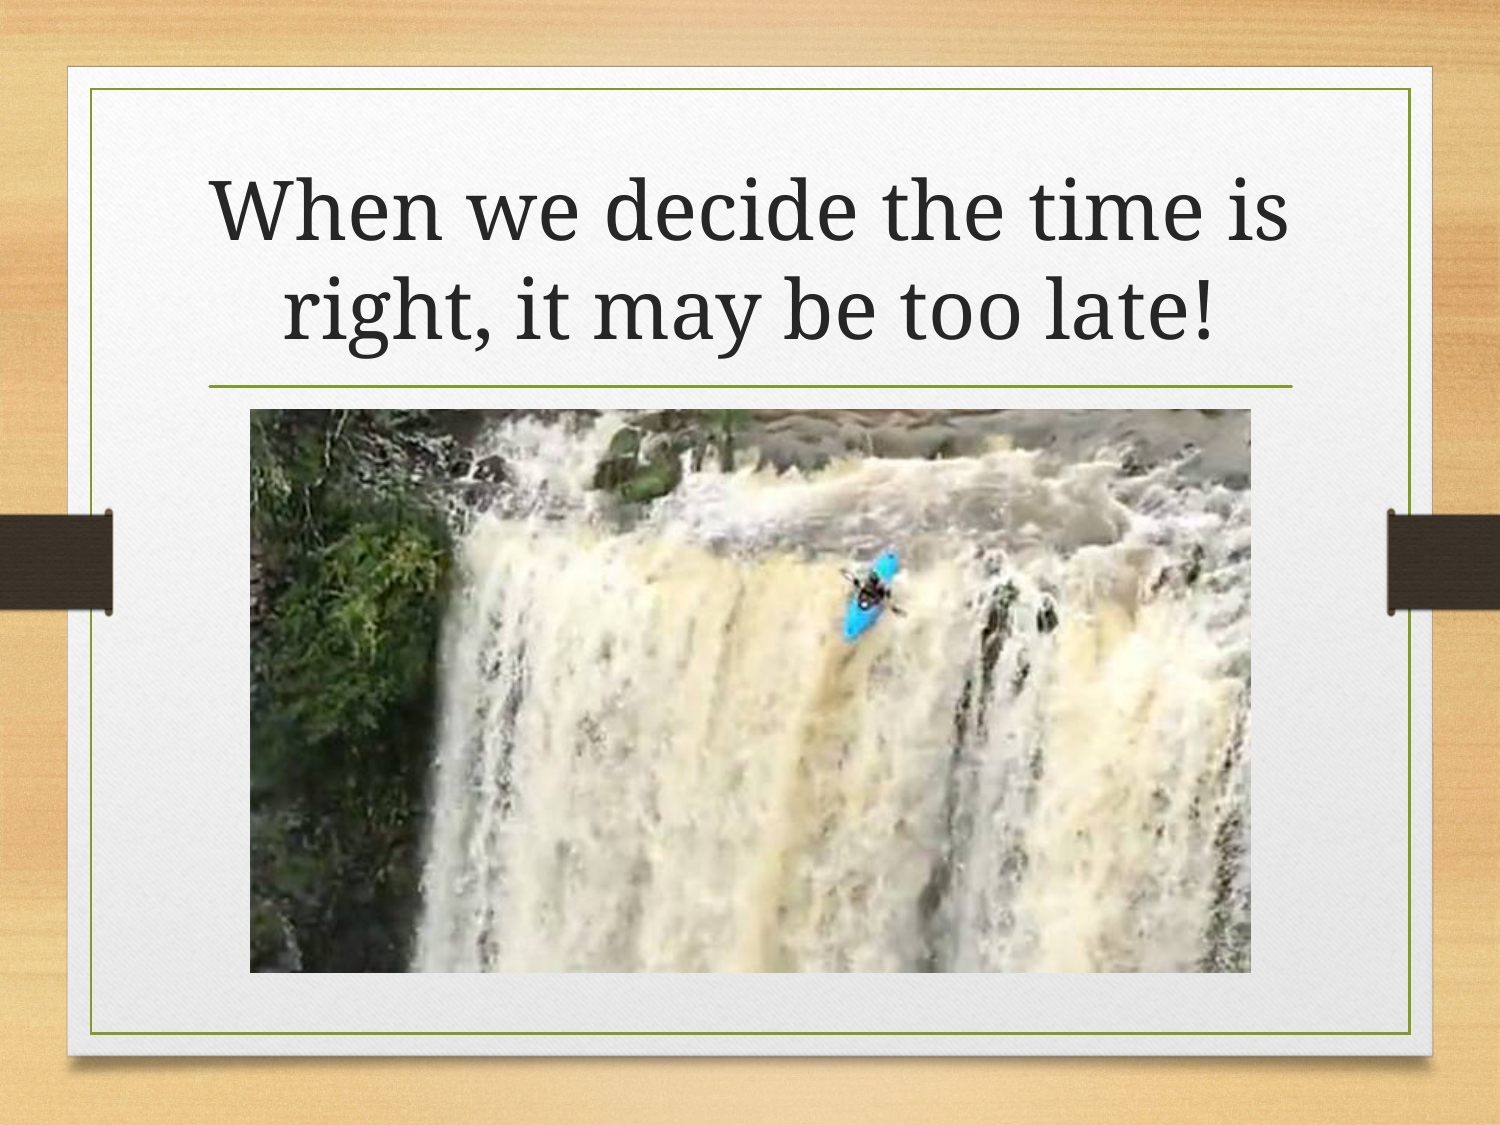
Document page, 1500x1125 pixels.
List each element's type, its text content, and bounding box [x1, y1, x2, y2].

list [250, 409, 1251, 973]
picture [0, 0, 1500, 1125]
title When we decide the time is right, it may be too late! [193, 150, 1309, 365]
